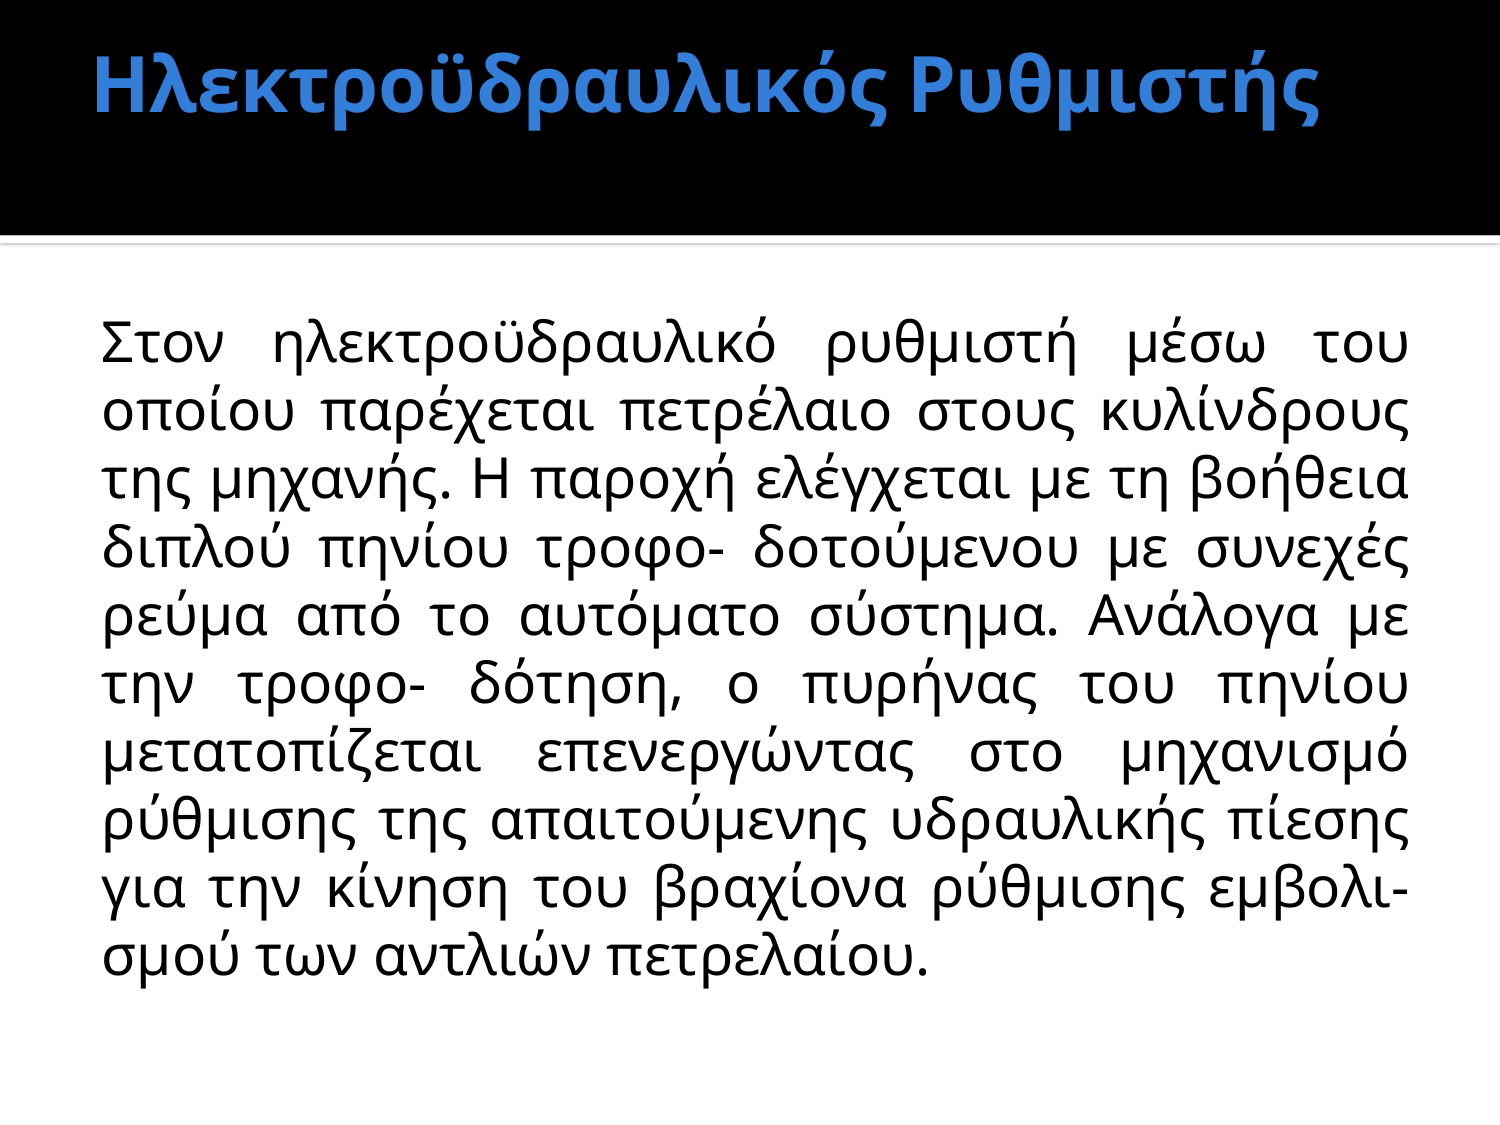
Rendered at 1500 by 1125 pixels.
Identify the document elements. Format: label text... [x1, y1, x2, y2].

title Ηλεκτροϋδραυλικός Ρυθμιστής [75, 25, 1425, 231]
list Στον ηλεκτροϋδραυλικό ρυθμιστή μέσω του οποίου παρέχεται πετρέλαιο στους κυλίνδρους της μηχανής. Η παροχή ελέγχεται με τη βοήθεια διπλού πηνίου τροφο- δοτούμενου με συνεχές ρεύμα από το αυτόματο σύστημα. Ανάλογα με την τροφο- δότηση, ο πυρήνας του πηνίου μετατοπίζεται επενεργώντας στο μηχανισμό ρύθμισης της απαιτούμενης υδραυλικής πίεσης για την κίνηση του βραχίονα ρύθμισης εμβολι- σμού των αντλιών πετρελαίου. [75, 291, 1425, 1050]
